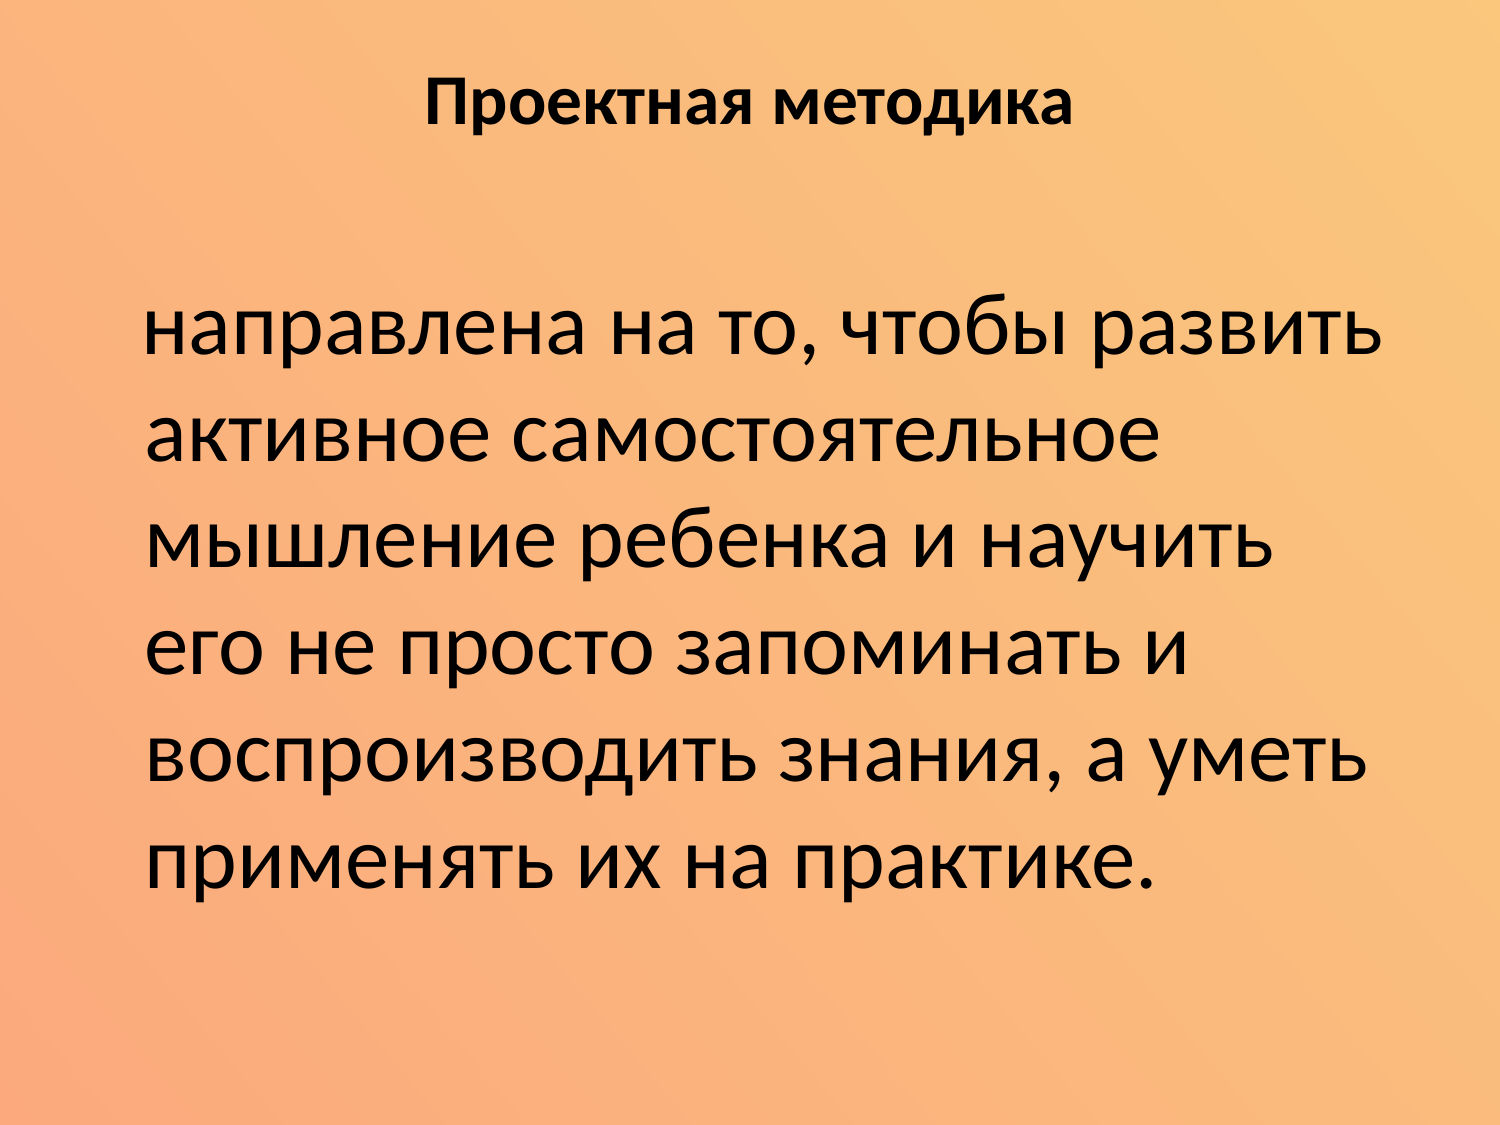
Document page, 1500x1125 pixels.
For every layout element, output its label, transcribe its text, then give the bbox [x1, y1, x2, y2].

title Проектная методика [75, 45, 1425, 162]
list направлена на то, чтобы развить активное самостоятельное мышление ребенка и научить его не просто запоминать и воспроизводить знания, а уметь применять их на практике. [75, 162, 1425, 1005]
